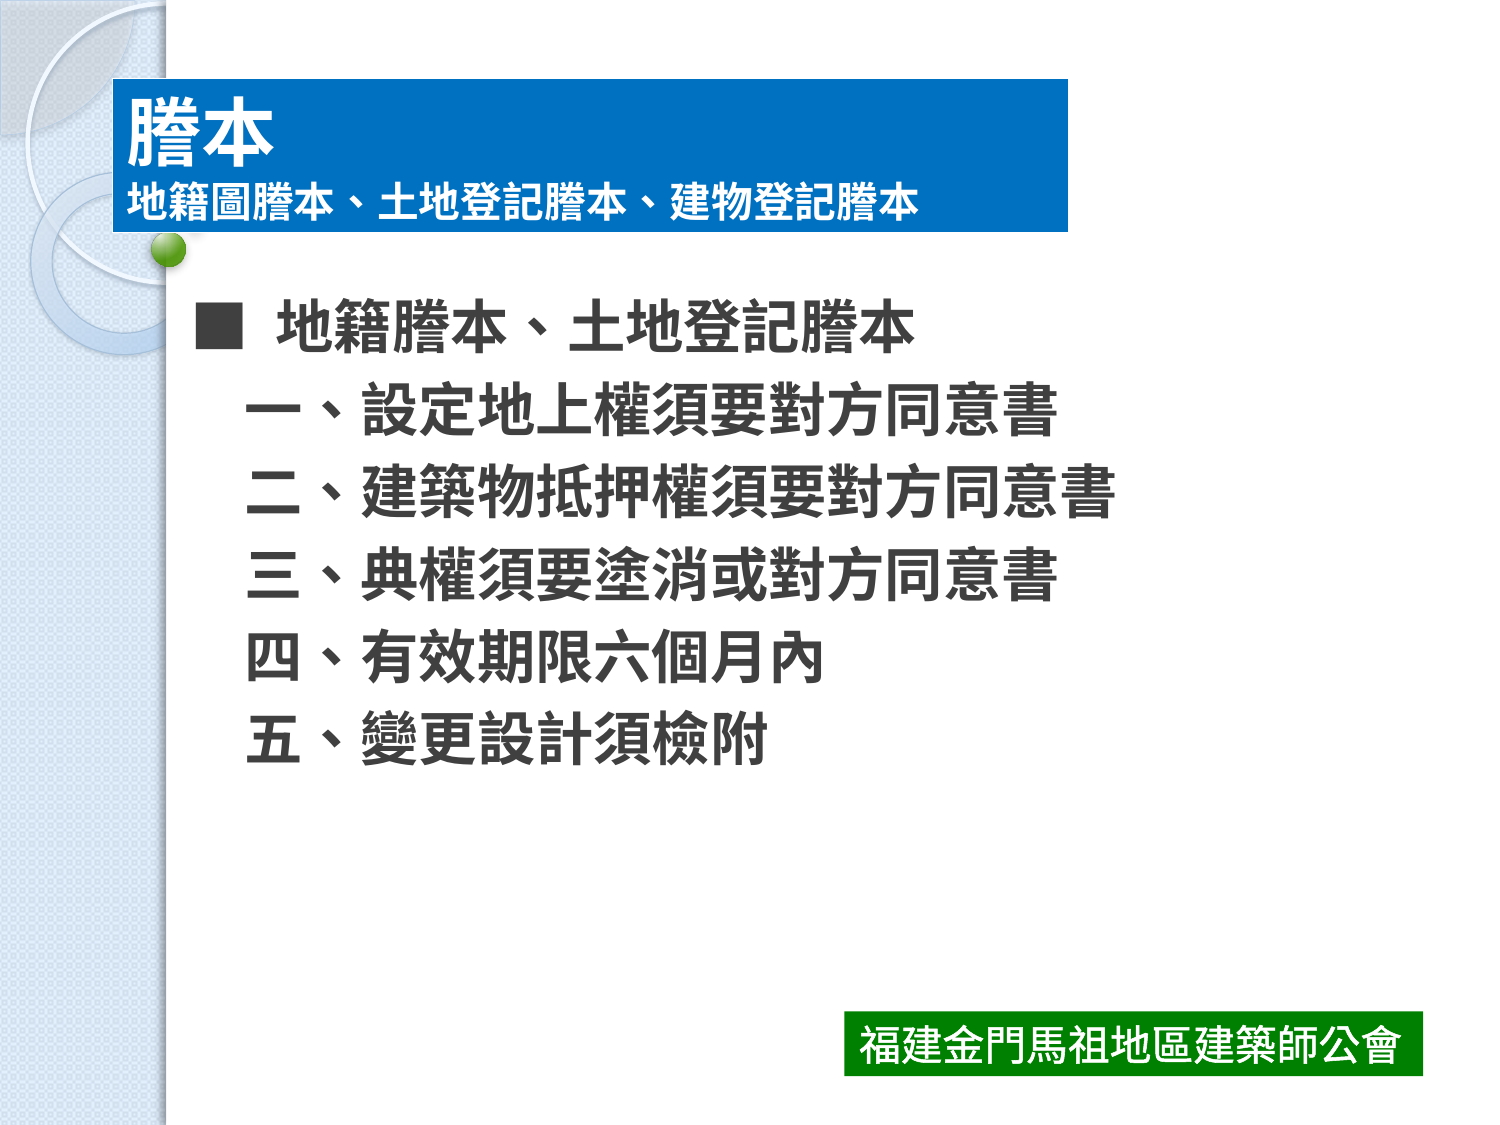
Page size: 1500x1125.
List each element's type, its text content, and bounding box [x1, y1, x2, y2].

text_box 謄本 地籍圖謄本、土地登記謄本、建物登記謄本 [112, 78, 1069, 233]
subtitle ■ 地籍謄本、土地登記謄本 一、設定地上權須要對方同意書 二、建築物抵押權須要對方同意書 三、典權須要塗消或對方同意書 四、有效期限六個月內 五、變更設計須檢附 [171, 290, 1391, 999]
text_box 福建金門馬祖地區建築師公會 [844, 1011, 1424, 1077]
